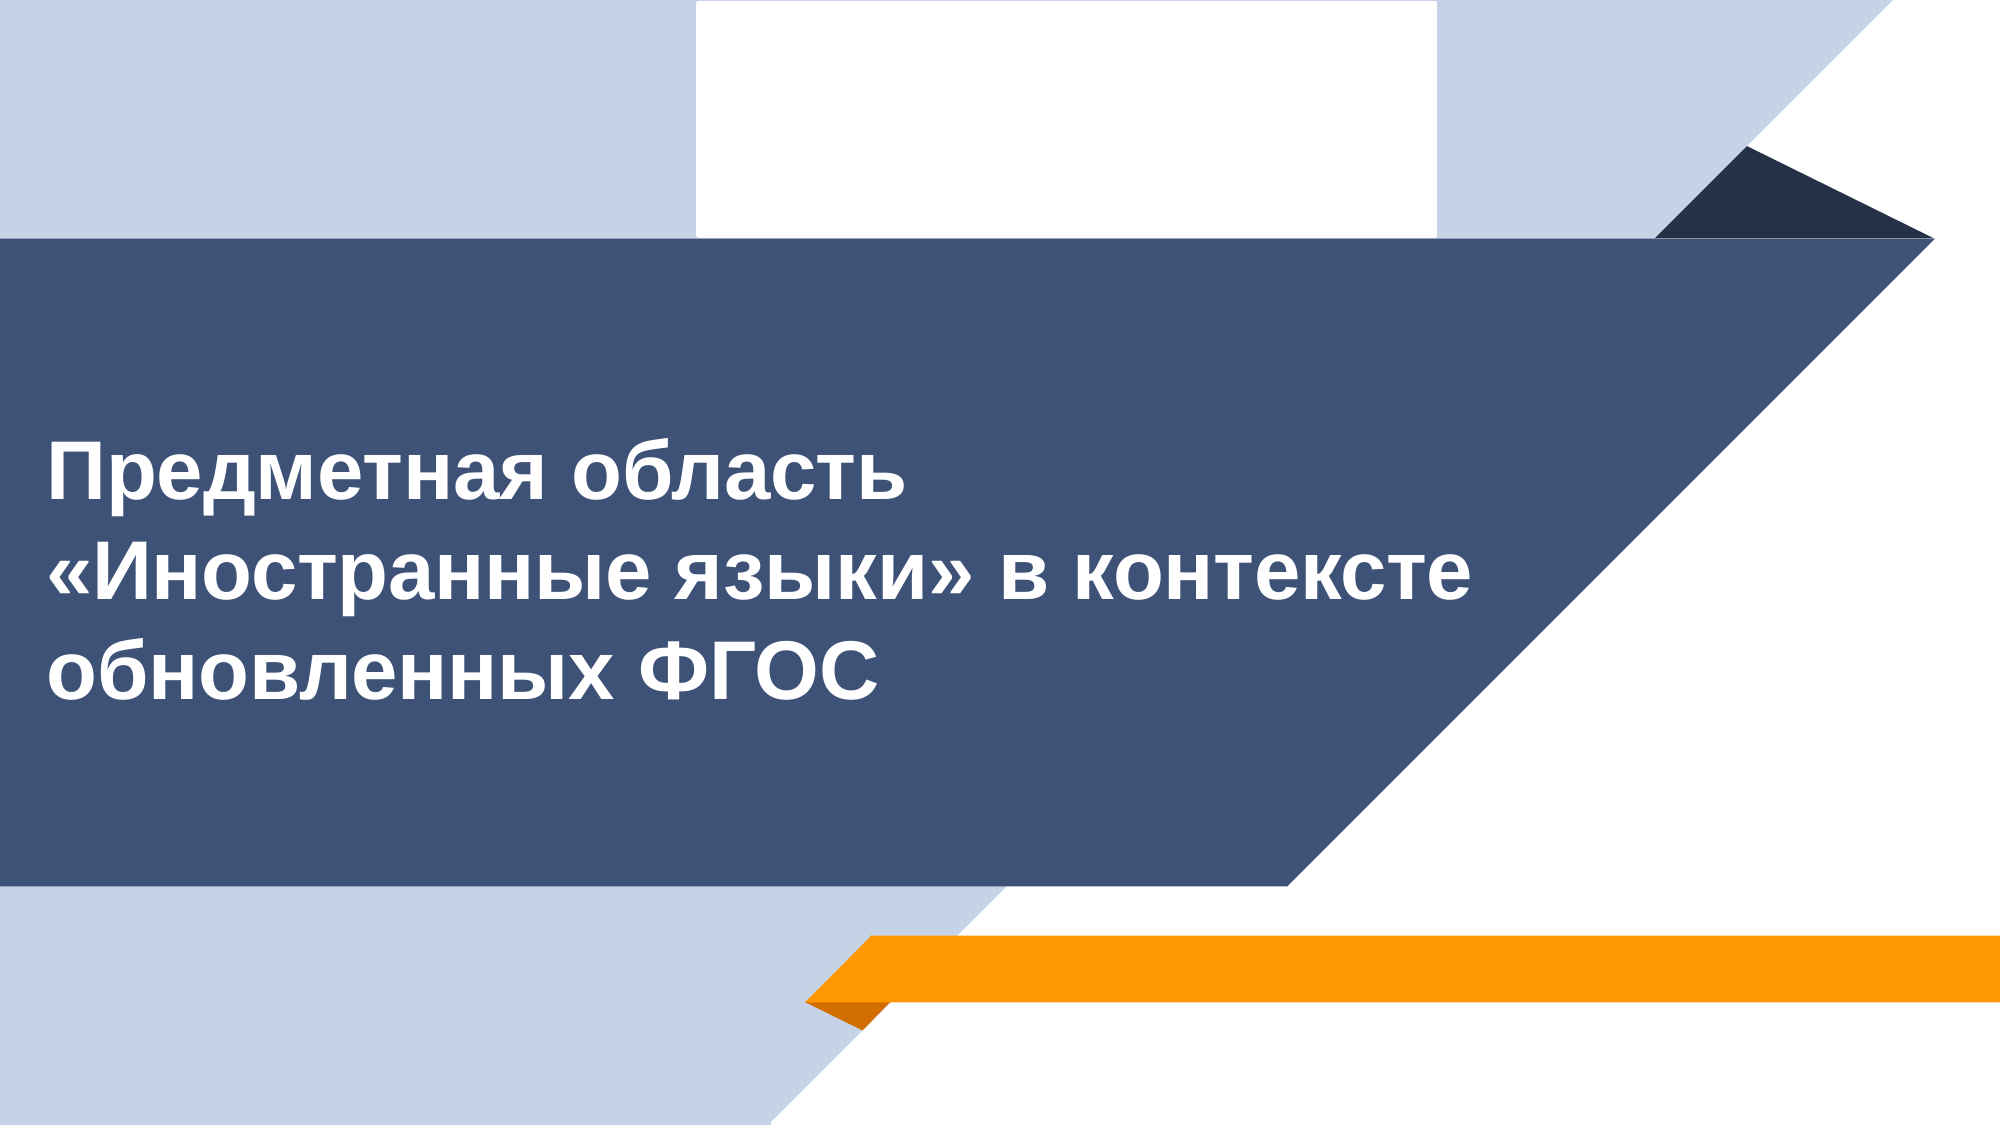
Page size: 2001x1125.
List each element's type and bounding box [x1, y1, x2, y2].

text_box [0, 0, 2000, 1125]
